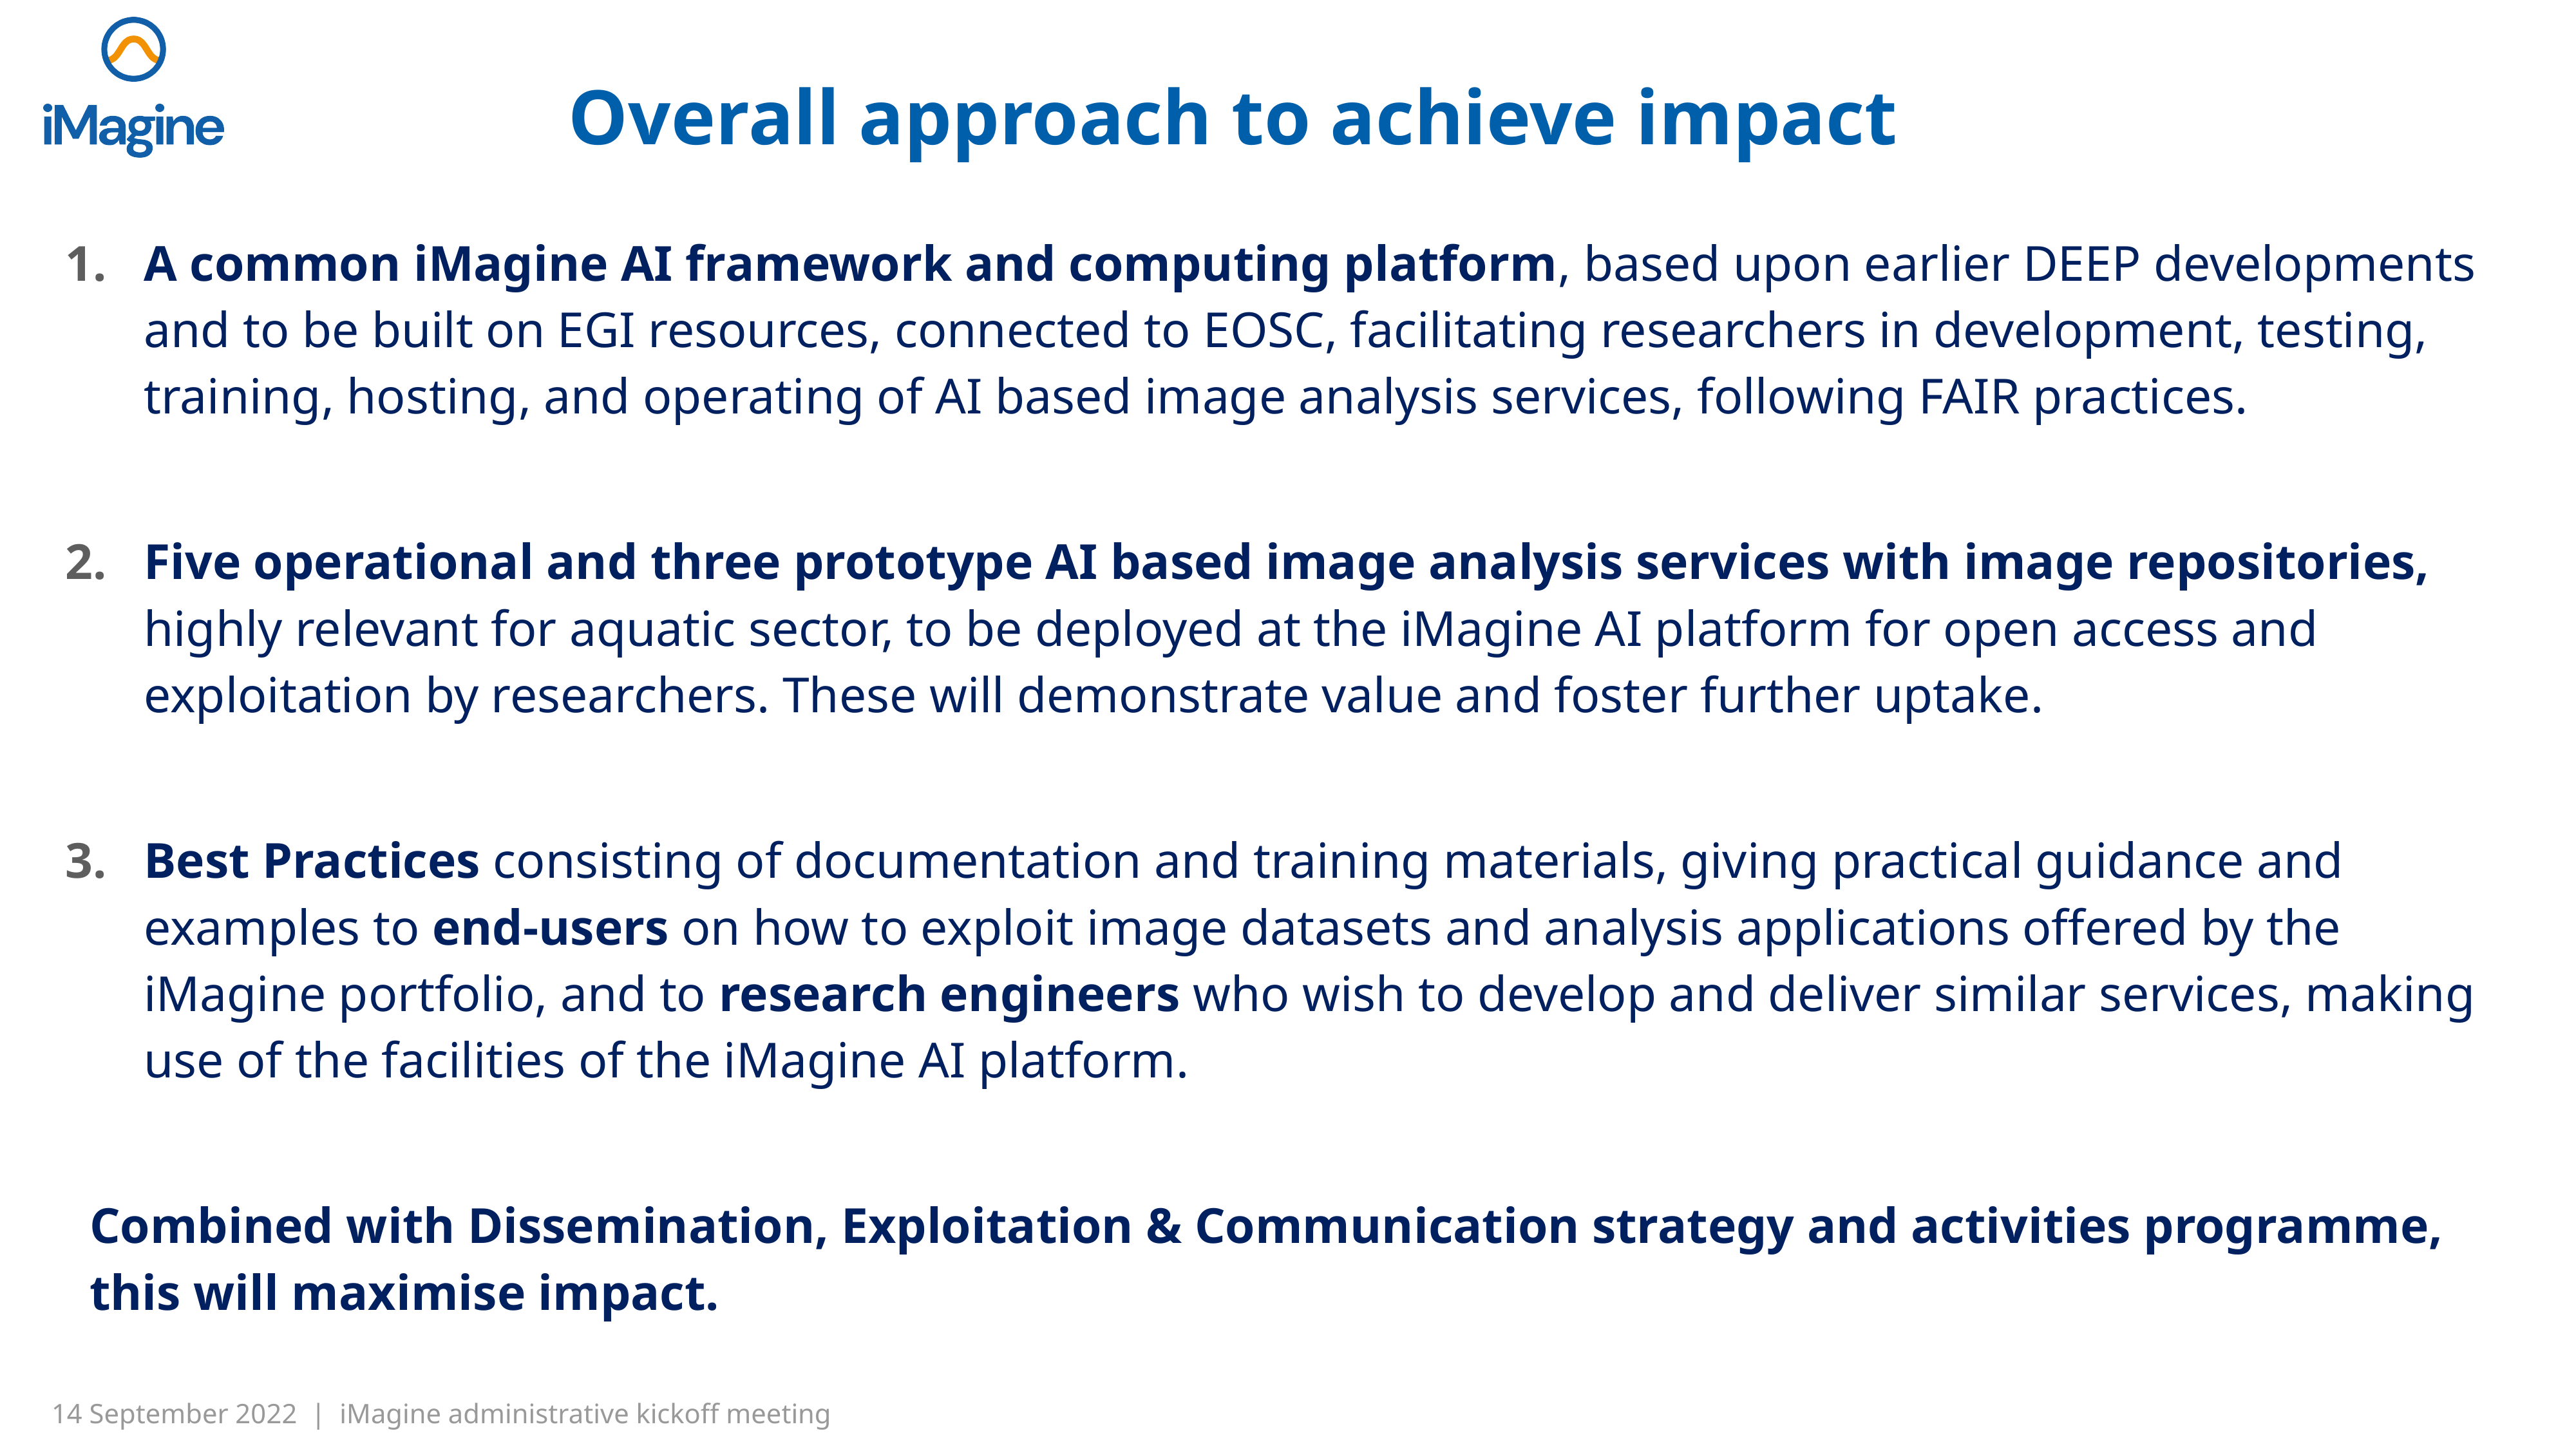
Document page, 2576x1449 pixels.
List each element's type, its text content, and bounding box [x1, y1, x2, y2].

title Overall approach to achieve impact [543, 66, 2287, 163]
list A common iMagine AI framework and computing platform, based upon earlier DEEP developments and to be built on EGI resources, connected to EOSC, facilitating researchers in development, testing, training, hosting, and operating of AI based image analysis services, following FAIR practices. Five operational and three prototype AI based image analysis services with image repositories, highly relevant for aquatic sector, to be deployed at the iMagine AI platform for open access and exploitation by researchers. These will demonstrate value and foster further uptake. Best Practices consisting of documentation and training materials, giving practical guidance and examples to end-users on how to exploit image datasets and analysis applications offered by the iMagine portfolio, and to research engineers who wish to develop and deliver similar services, making use of the facilities of the iMagine AI platform. Combined with Dissemination, Exploitation & Communication strategy and activities programme, this will maximise impact. [39, 211, 2506, 1358]
picture [43, 17, 224, 158]
